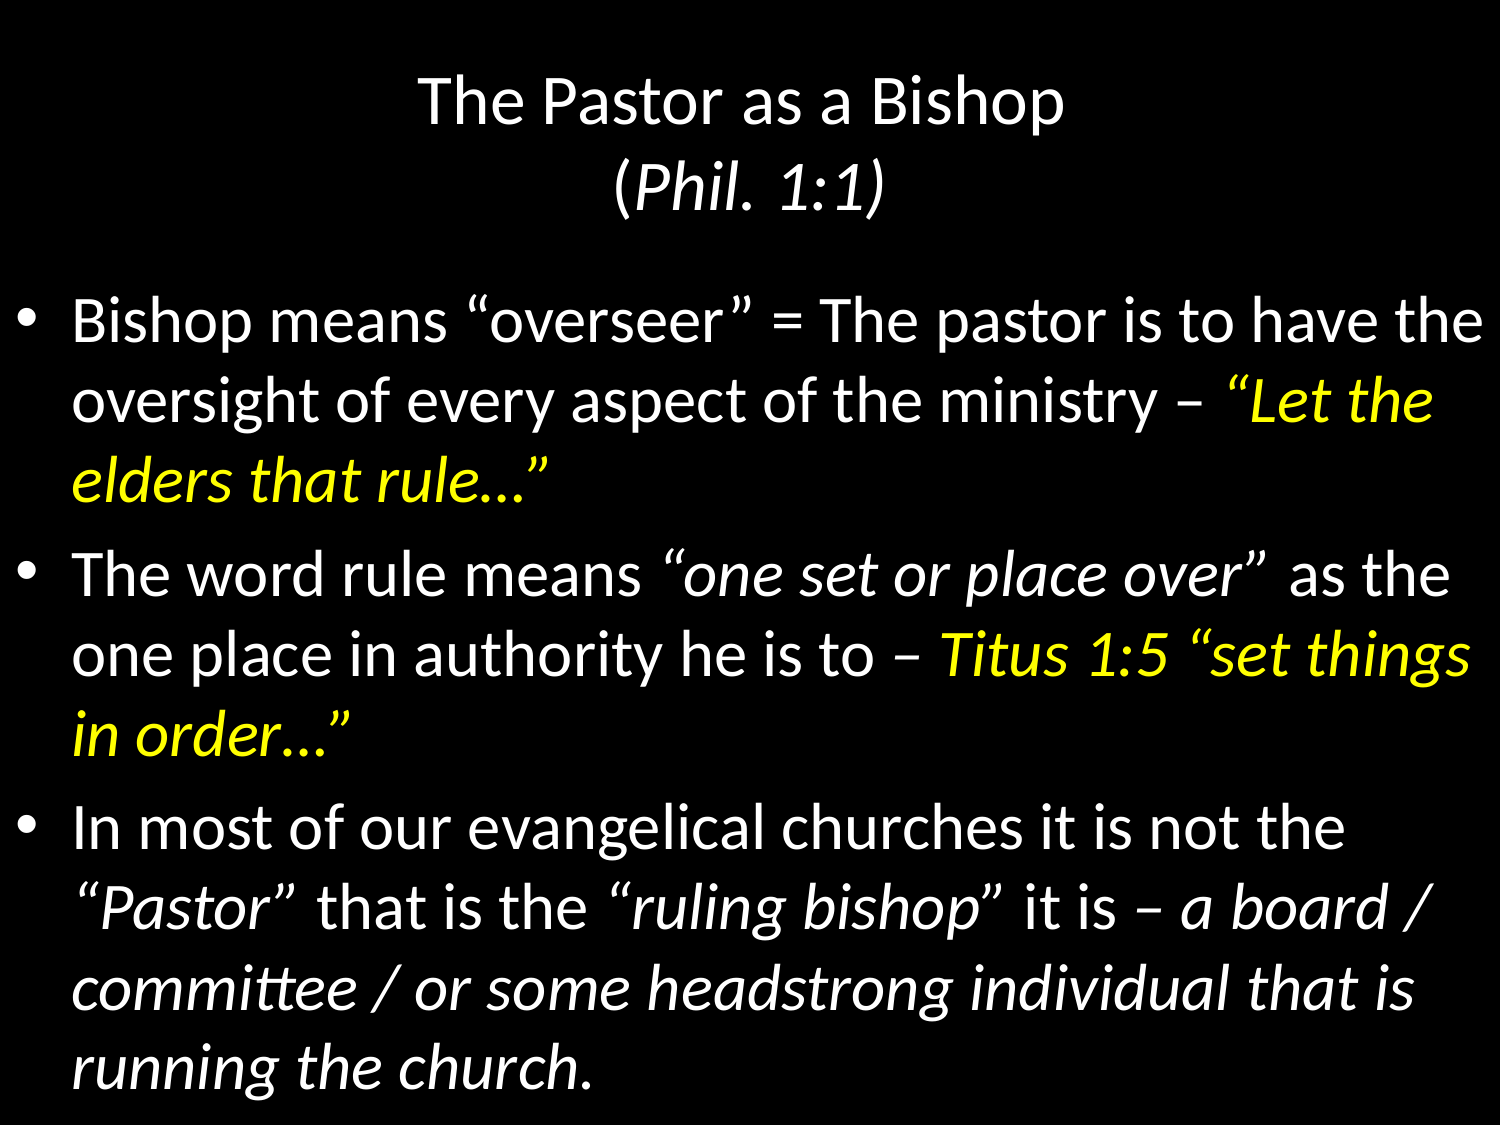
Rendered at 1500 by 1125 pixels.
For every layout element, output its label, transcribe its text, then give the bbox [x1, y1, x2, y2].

list Bishop means “overseer” = The pastor is to have the oversight of every aspect of the ministry – “Let the elders that rule…” The word rule means “one set or place over” as the one place in authority he is to – Titus 1:5 “set things in order…” In most of our evangelical churches it is not the “Pastor” that is the “ruling bishop” it is – a board / committee / or some headstrong individual that is running the church. [0, 174, 1500, 1125]
title The Pastor as a Bishop (Phil. 1:1) [75, 45, 1425, 174]
